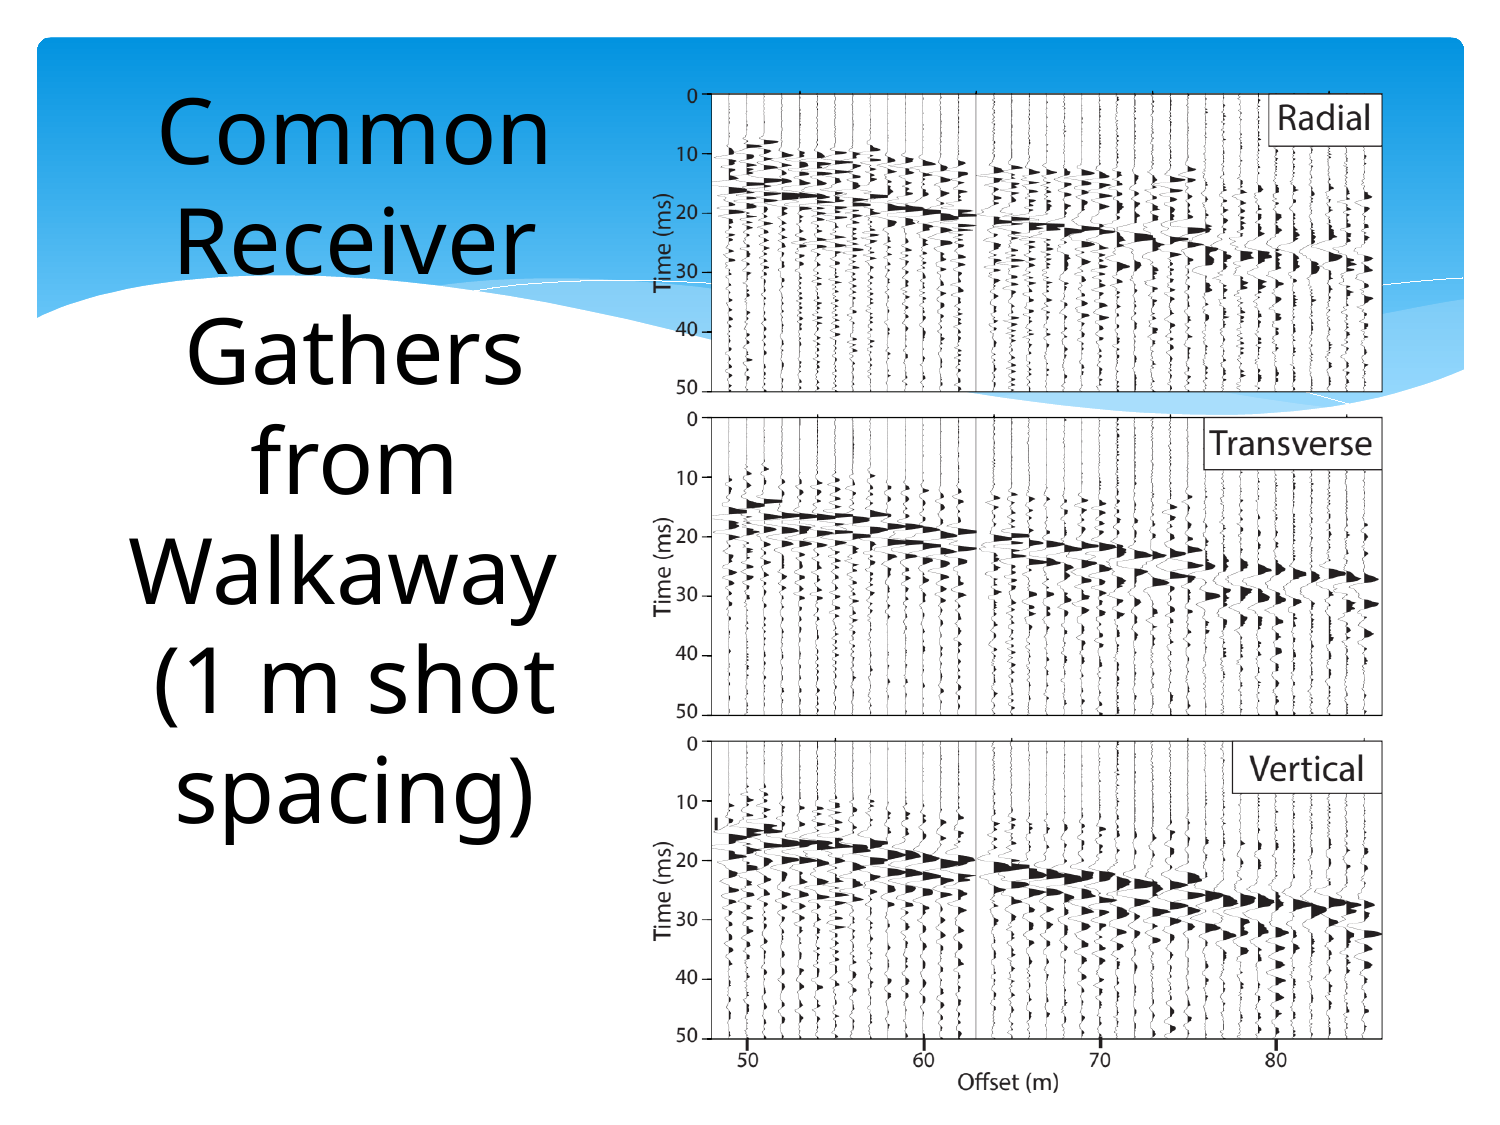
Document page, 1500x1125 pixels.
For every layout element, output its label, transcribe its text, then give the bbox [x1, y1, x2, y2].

picture [608, 89, 1426, 1125]
title Common Receiver Gathers from Walkaway (1 m shot spacing) [75, 55, 636, 860]
